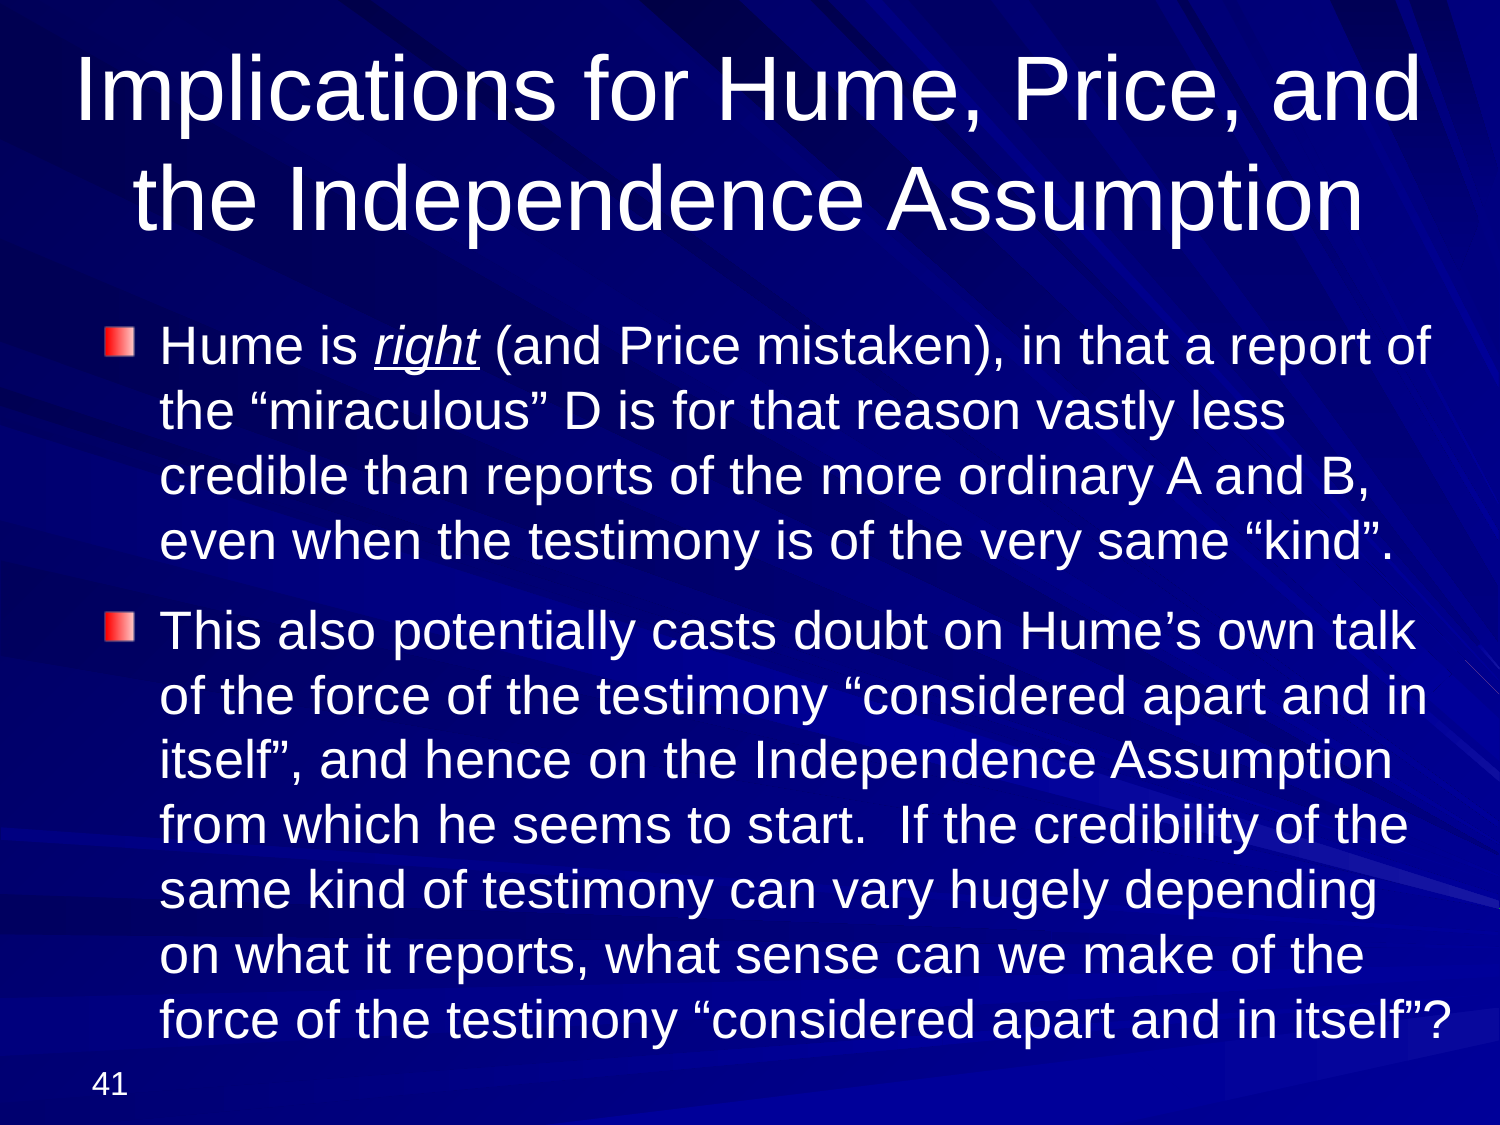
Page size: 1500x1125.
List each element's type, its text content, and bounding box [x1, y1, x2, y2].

slide_number 41 [76, 1034, 428, 1111]
picture [103, 325, 138, 360]
picture [103, 610, 138, 645]
title Implications for Hume, Price, and the Independence Assumption [29, 21, 1471, 256]
list Hume is right (and Price mistaken), in that a report of the “miraculous” D is for that reason vastly less credible than reports of the more ordinary A and B, even when the testimony is of the very same “kind”. This also potentially casts doubt on Hume’s own talk of the force of the testimony “considered apart and in itself”, and hence on the Independence Assumption from which he seems to start. If the credibility of the same kind of testimony can vary hugely depending on what it reports, what sense can we make of the force of the testimony “considered apart and in itself”? [88, 302, 1471, 1095]
